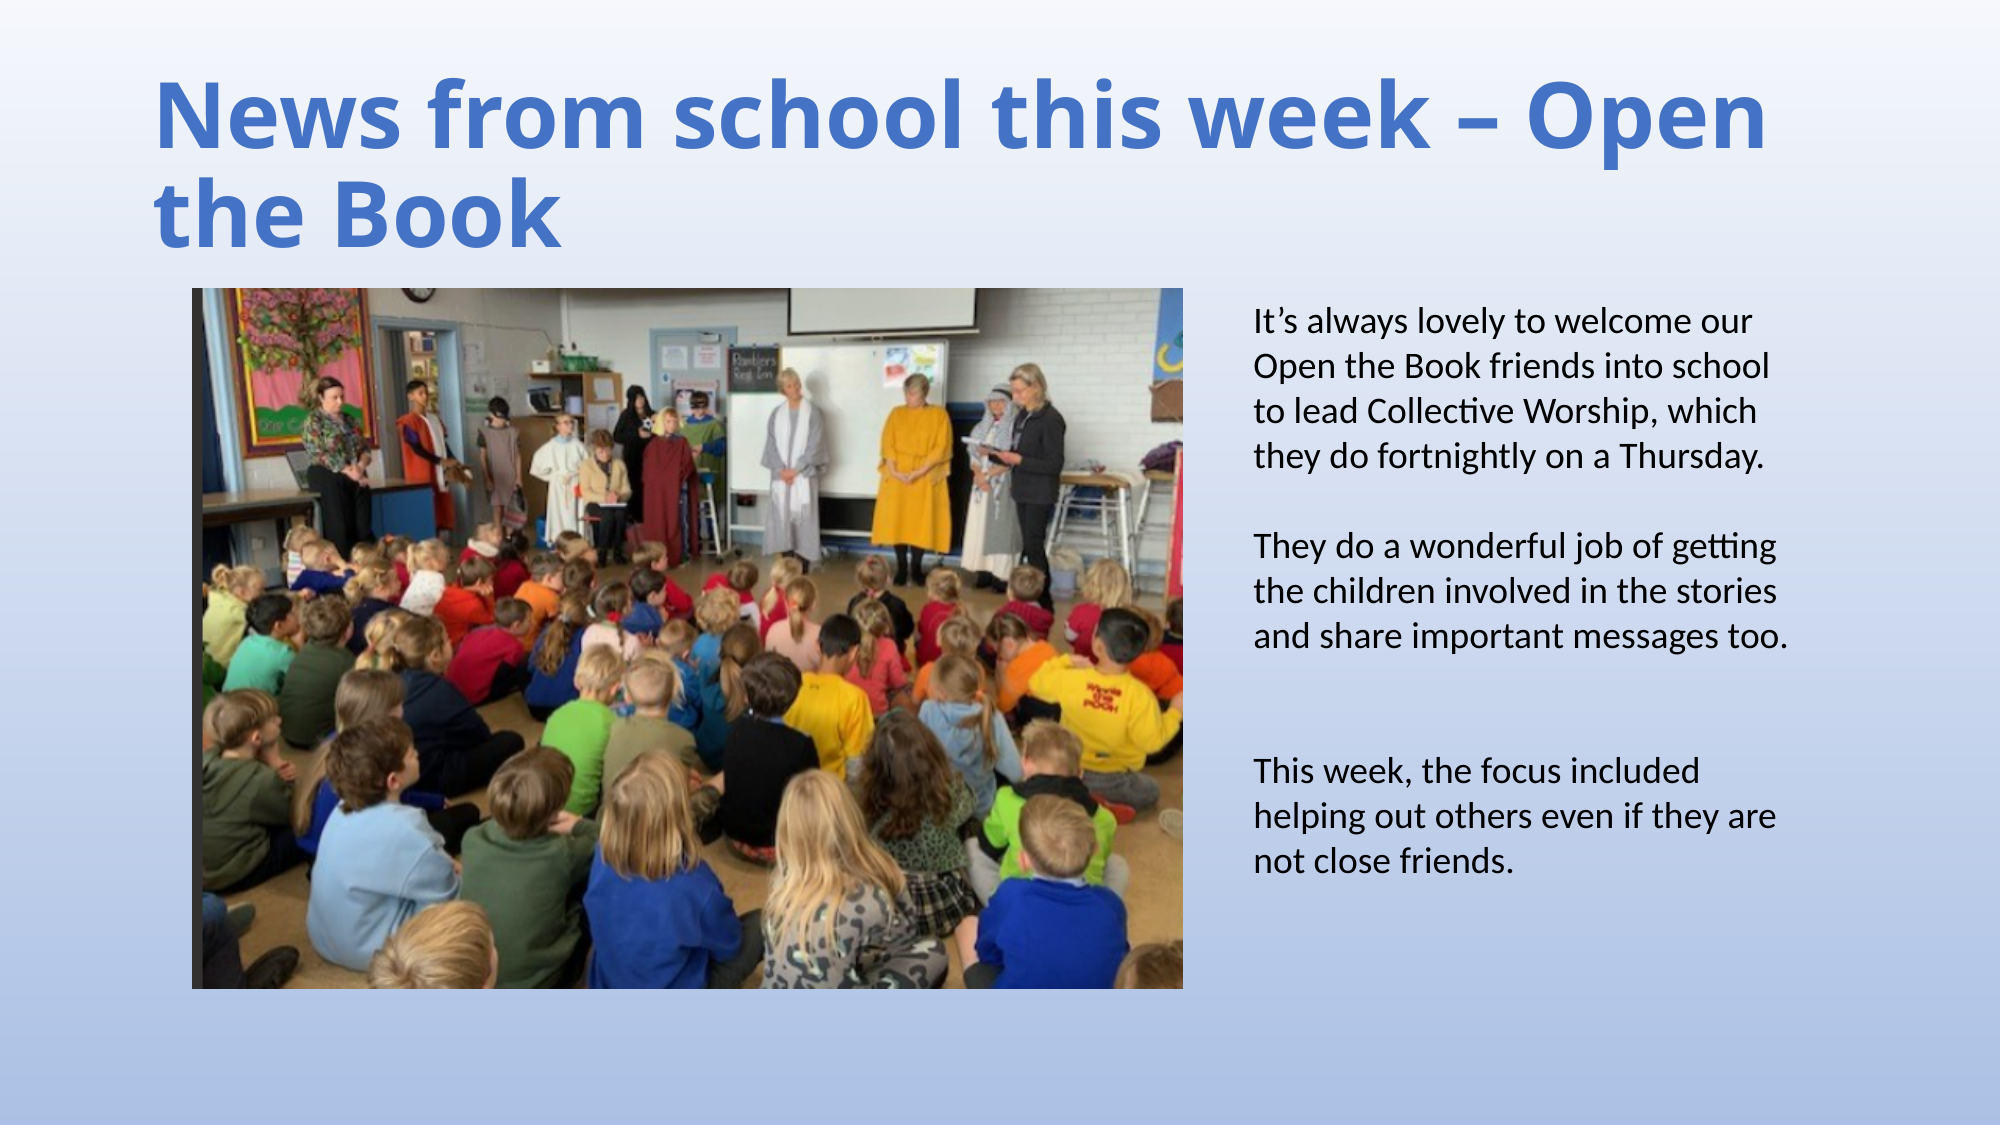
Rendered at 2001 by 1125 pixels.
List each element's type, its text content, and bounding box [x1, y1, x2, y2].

text_box It’s always lovely to welcome our Open the Book friends into school to lead Collective Worship, which they do fortnightly on a Thursday. They do a wonderful job of getting the children involved in the stories and share important messages too. This week, the focus included helping out others even if they are not close friends. [1238, 288, 1808, 889]
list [192, 288, 1183, 989]
title News from school this week – Open the Book [137, 59, 1863, 278]
